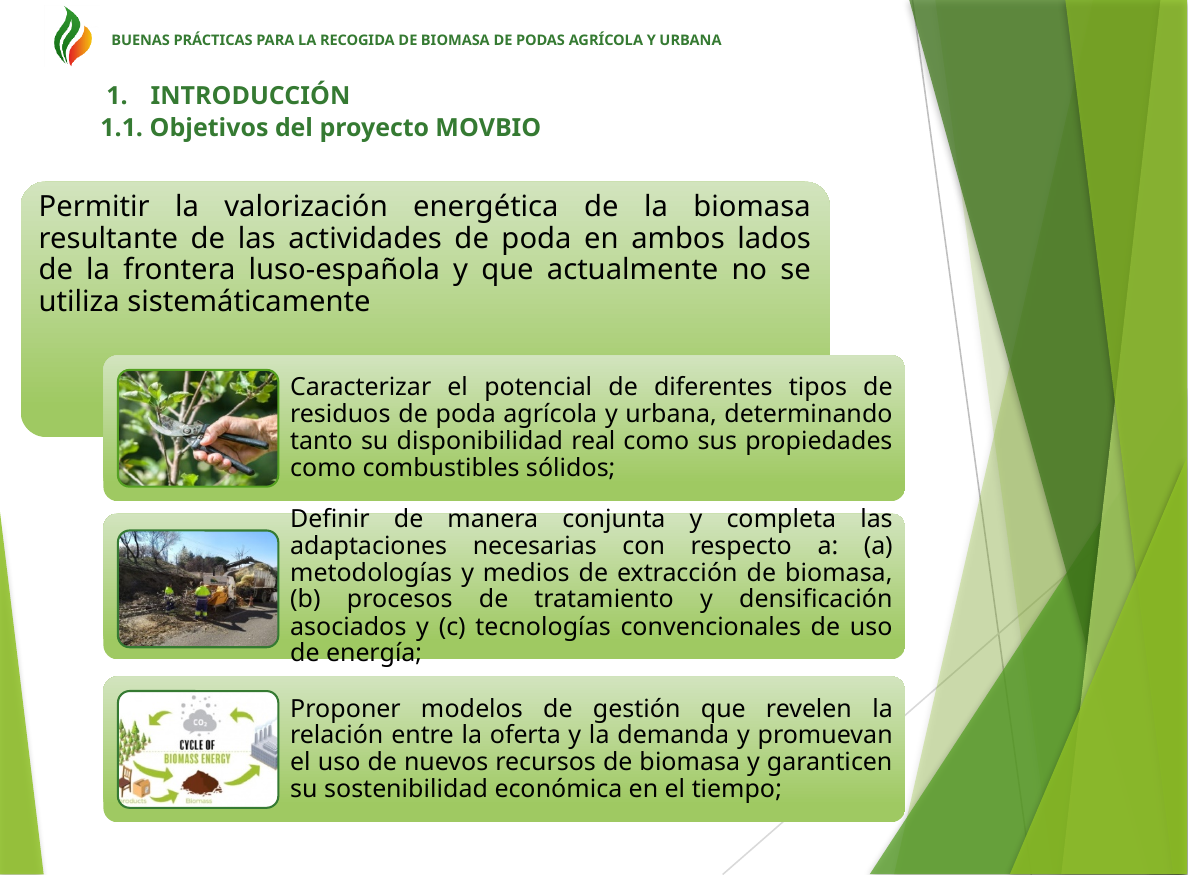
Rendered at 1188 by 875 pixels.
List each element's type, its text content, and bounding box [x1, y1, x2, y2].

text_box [102, 354, 906, 823]
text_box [20, 180, 831, 438]
text_box 1.1. Objetivos del proyecto MOVBIO [88, 105, 554, 148]
picture [43, 5, 101, 67]
text_box INTRODUCCIÓN [94, 73, 363, 116]
text_box BUENAS PRÁCTICAS PARA LA RECOGIDA DE BIOMASA DE PODAS AGRÍCOLA Y URBANA [104, 24, 921, 48]
